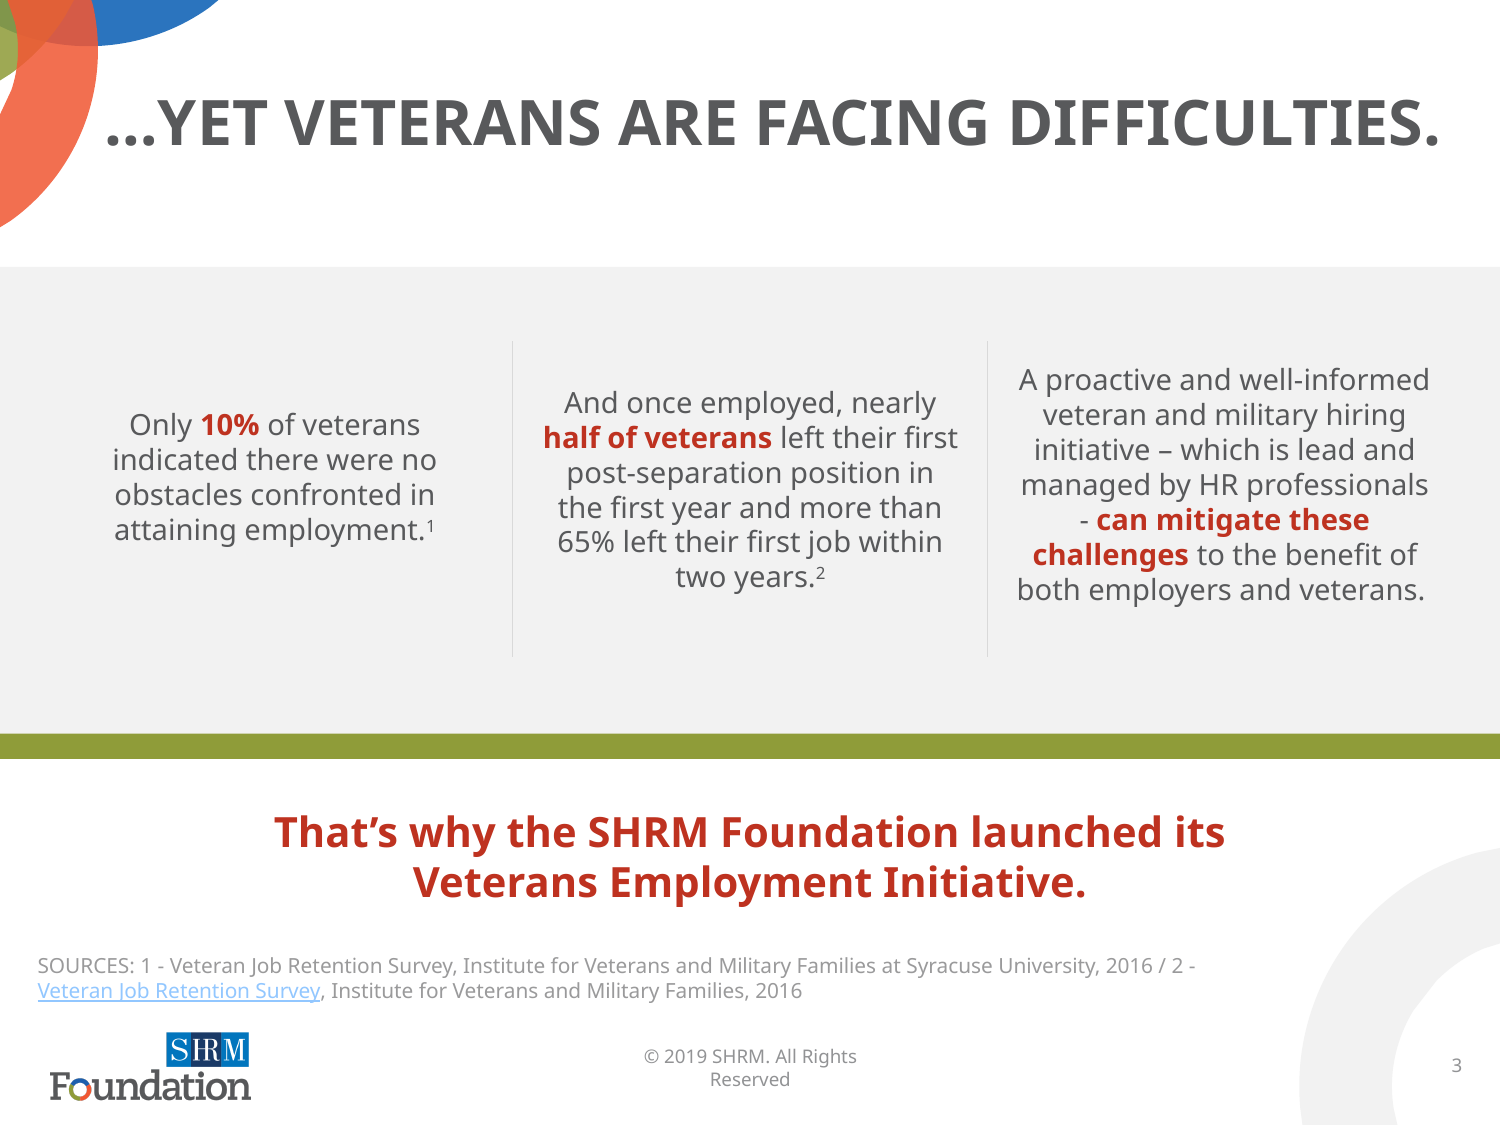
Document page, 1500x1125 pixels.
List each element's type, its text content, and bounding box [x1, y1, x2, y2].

picture [50, 1032, 251, 1101]
text_box And once employed, nearly half of veterans left their first post-separation position in the first year and more than 65% left their first job within two years.2 [526, 376, 975, 602]
text_box That’s why the SHRM Foundation launched its Veterans Employment Initiative. [245, 798, 1255, 914]
text_box [0, 732, 1500, 760]
title …YET VETERANS ARE FACING DIFFICULTIES. [104, 60, 1463, 191]
text_box [0, 266, 1500, 732]
text_box A proactive and well-informed veteran and military hiring initiative – which is lead and managed by HR professionals - can mitigate these challenges to the benefit of both employers and veterans. [999, 353, 1450, 614]
footer SOURCES: 1 - Veteran Job Retention Survey, Institute for Veterans and Military Families at Syracuse University, 2016 / 2 - Veteran Job Retention Survey, Institute for Veterans and Military Families, 2016 [37, 946, 1436, 1007]
text_box Only 10% of veterans indicated there were no obstacles confronted in attaining employment.1 [49, 399, 500, 554]
